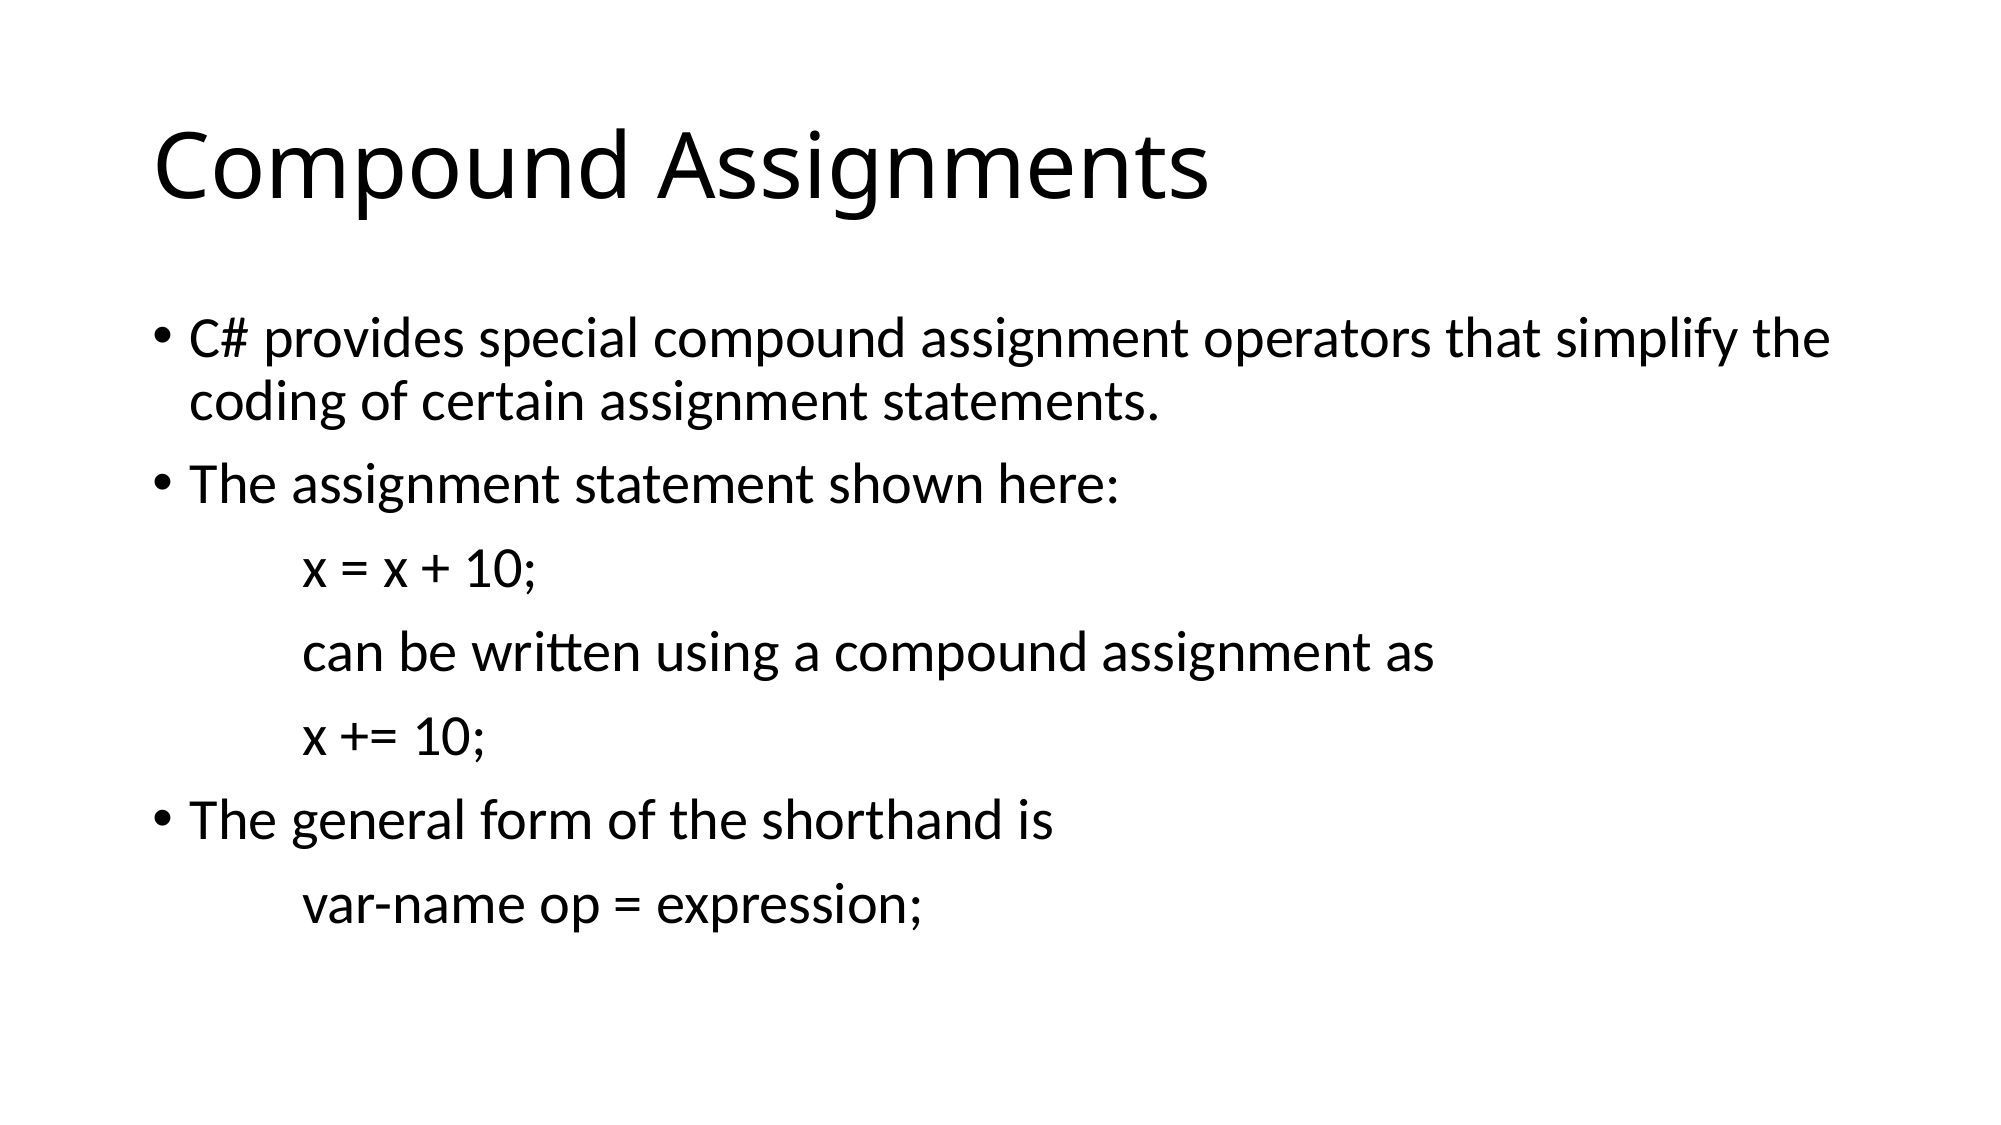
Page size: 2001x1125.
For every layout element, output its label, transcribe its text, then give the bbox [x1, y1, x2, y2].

title Compound Assignments [137, 59, 1863, 278]
list C# provides special compound assignment operators that simplify the coding of certain assignment statements. The assignment statement shown here: x = x + 10; can be written using a compound assignment as x += 10; The general form of the shorthand is var-name op = expression; [137, 299, 1863, 1014]
